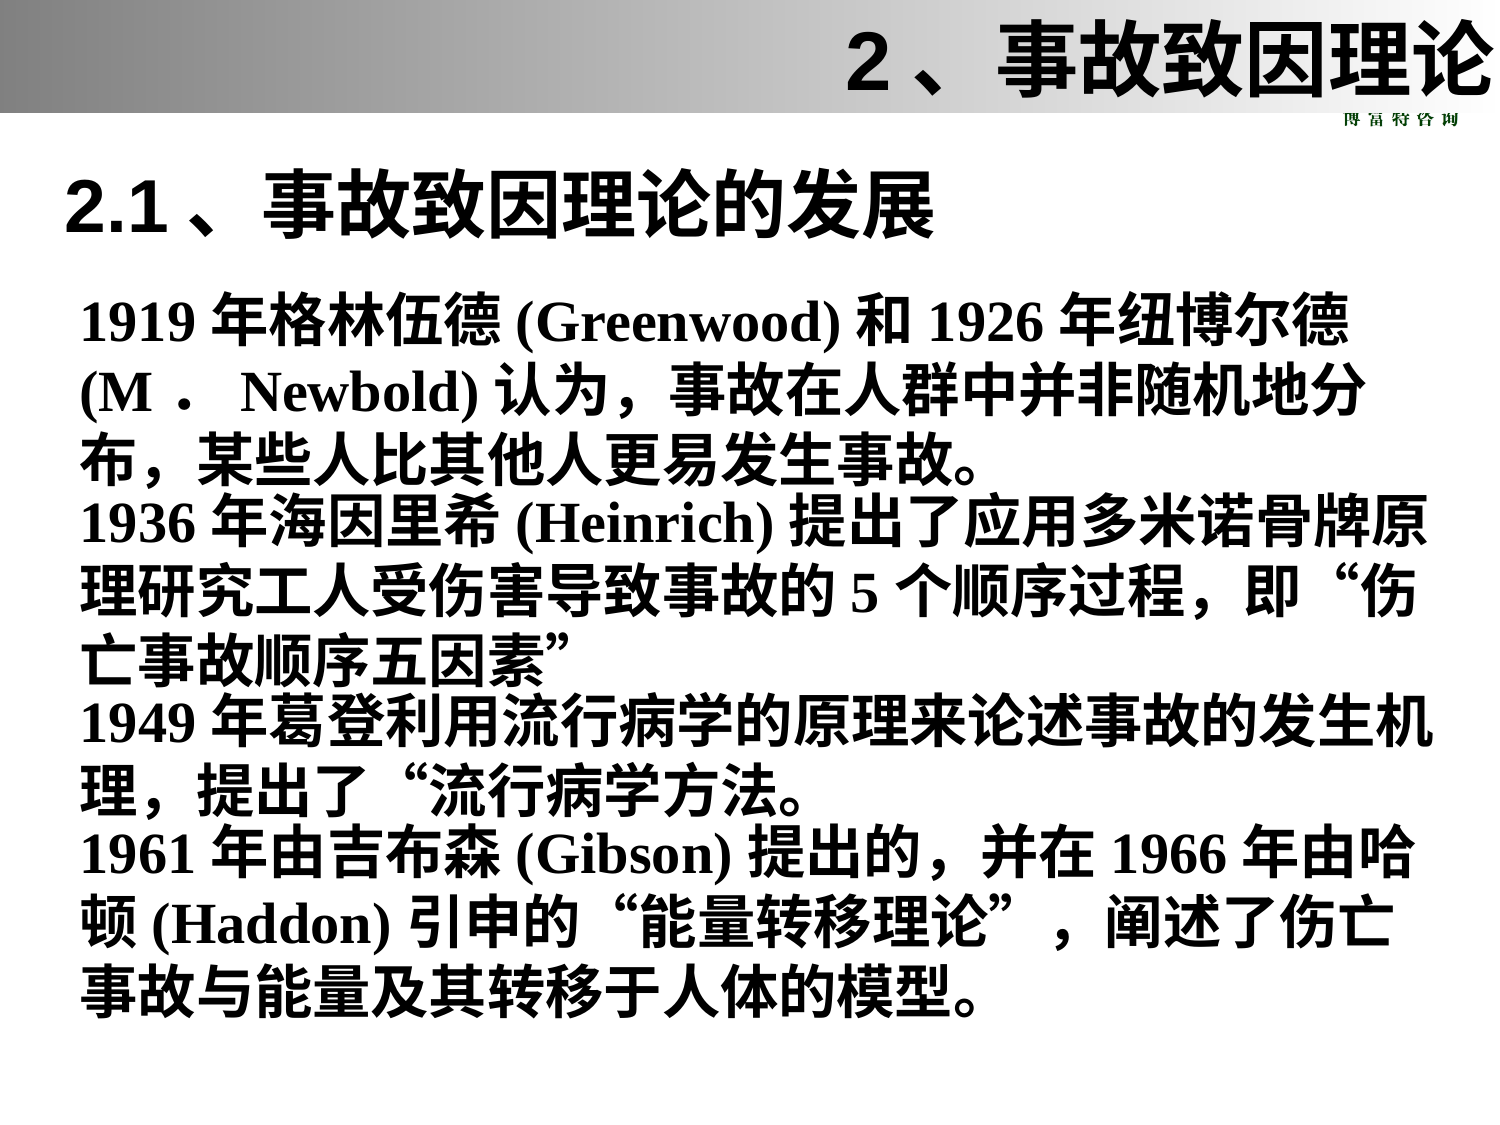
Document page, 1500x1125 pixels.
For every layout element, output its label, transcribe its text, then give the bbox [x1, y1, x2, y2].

text_box 2.1、事故致因理论的发展 [49, 149, 1129, 255]
text_box 2、事故致因理论 [830, 0, 1500, 115]
picture [1329, 115, 1477, 129]
text_box 1961年由吉布森(Gibson)提出的，并在1966年由哈顿(Haddon)引申的“能量转移理论”，阐述了伤亡事故与能量及其转移于人体的模型。 [64, 807, 1459, 1033]
text_box 1949年葛登利用流行病学的原理来论述事故的发生机理，提出了“流行病学方法。 [64, 677, 1459, 807]
text_box 1936年海因里希(Heinrich)提出了应用多米诺骨牌原理研究工人受伤害导致事故的5个顺序过程，即“伤亡事故顺序五因素” [64, 476, 1459, 677]
text_box [0, 0, 830, 113]
text_box 1919年格林伍德(Greenwood)和1926年纽博尔德(M．Newbold)认为，事故在人群中并非随机地分布，某些人比其他人更易发生事故。 [64, 276, 1471, 501]
